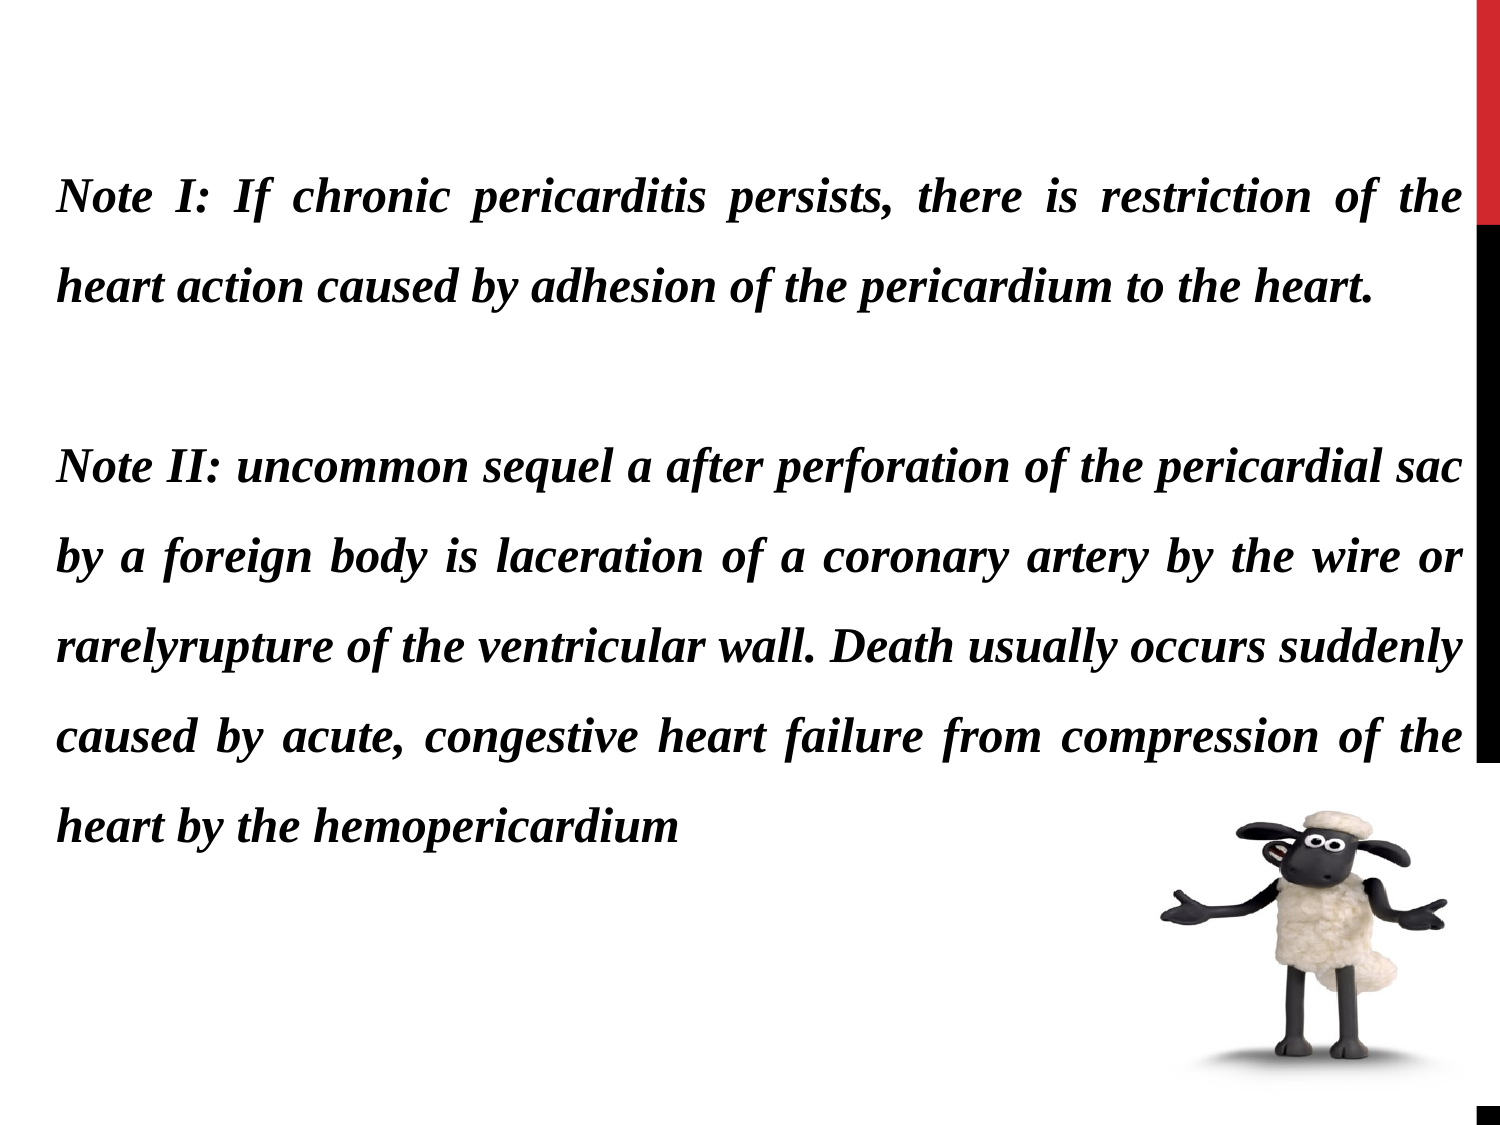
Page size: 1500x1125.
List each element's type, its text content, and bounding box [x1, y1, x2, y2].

text_box Note I: If chronic pericarditis persists, there is restriction of the heart action caused by adhesion of the pericardium to the heart. Note II: uncommon sequel a after perforation of the pericardial sac by a foreign body is laceration of a coronary artery by the wire or rarelyrupture of the ventricular wall. Death usually occurs suddenly caused by acute, congestive heart failure from compression of the heart by the hemopericardium [41, 125, 1480, 861]
picture [1127, 762, 1500, 1107]
